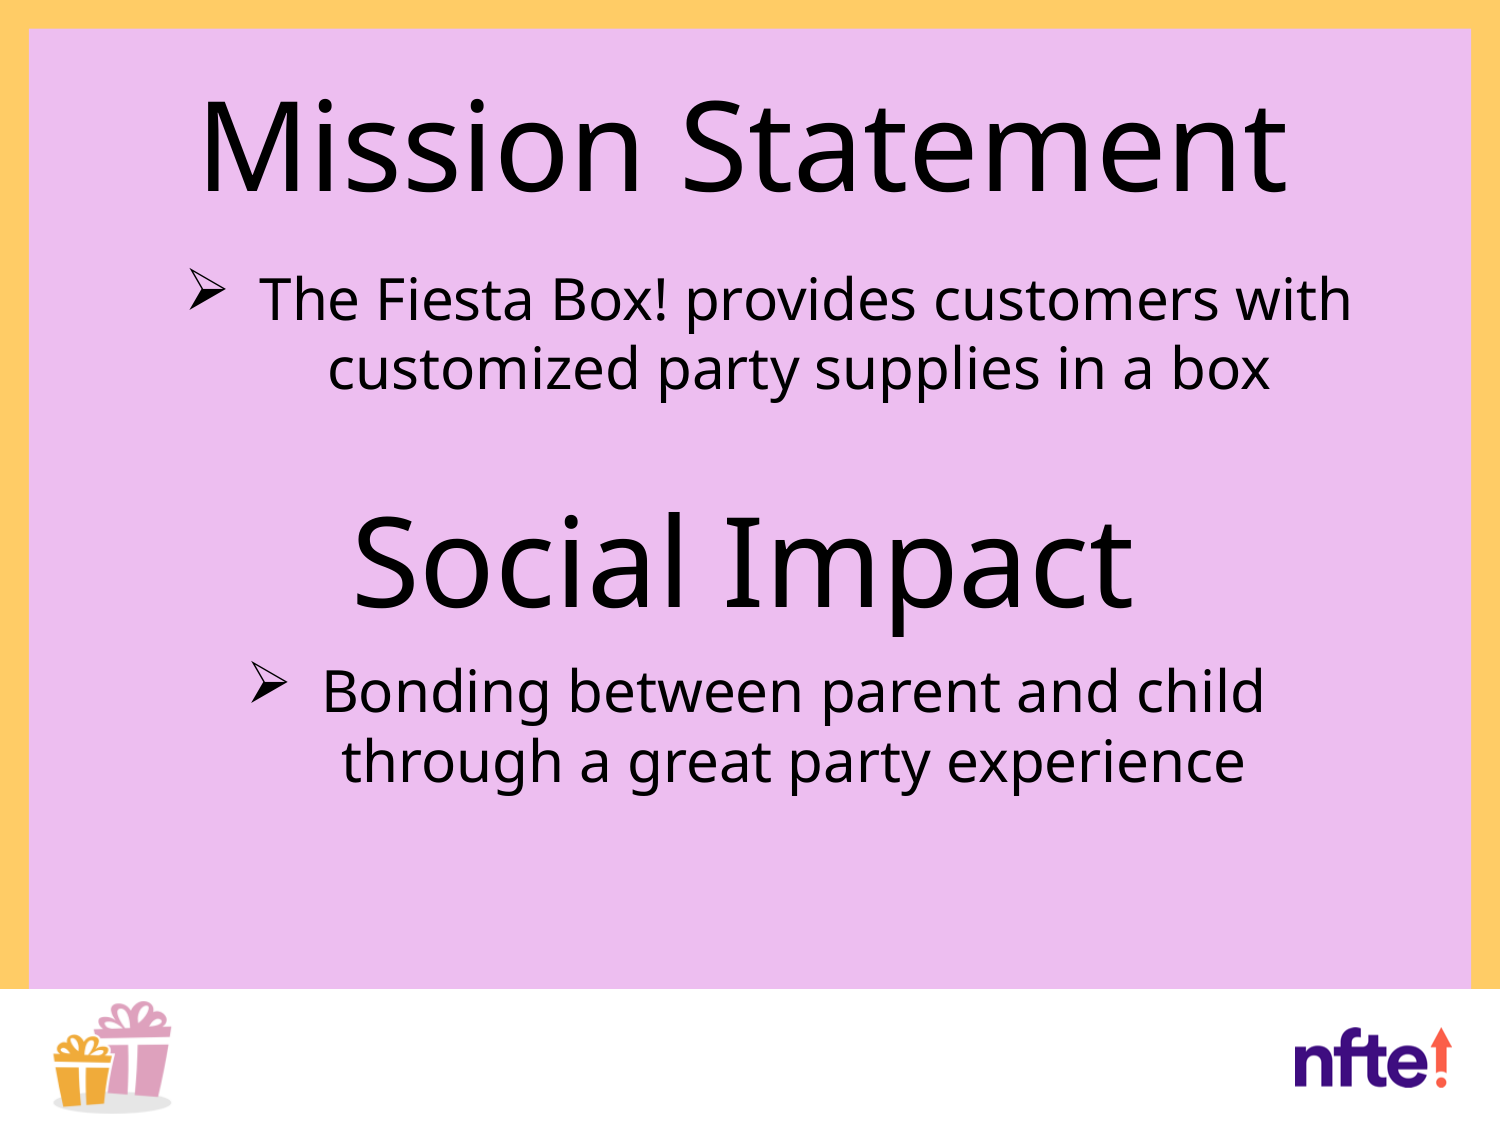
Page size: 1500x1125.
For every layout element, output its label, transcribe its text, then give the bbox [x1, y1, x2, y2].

list The Fiesta Box! provides customers with customized party supplies in a box [112, 254, 1394, 469]
list Mission Statement [120, 43, 1367, 240]
list Bonding between parent and child through a great party experience [112, 646, 1367, 976]
picture [0, 989, 1500, 1125]
list Social Impact [140, 492, 1347, 624]
